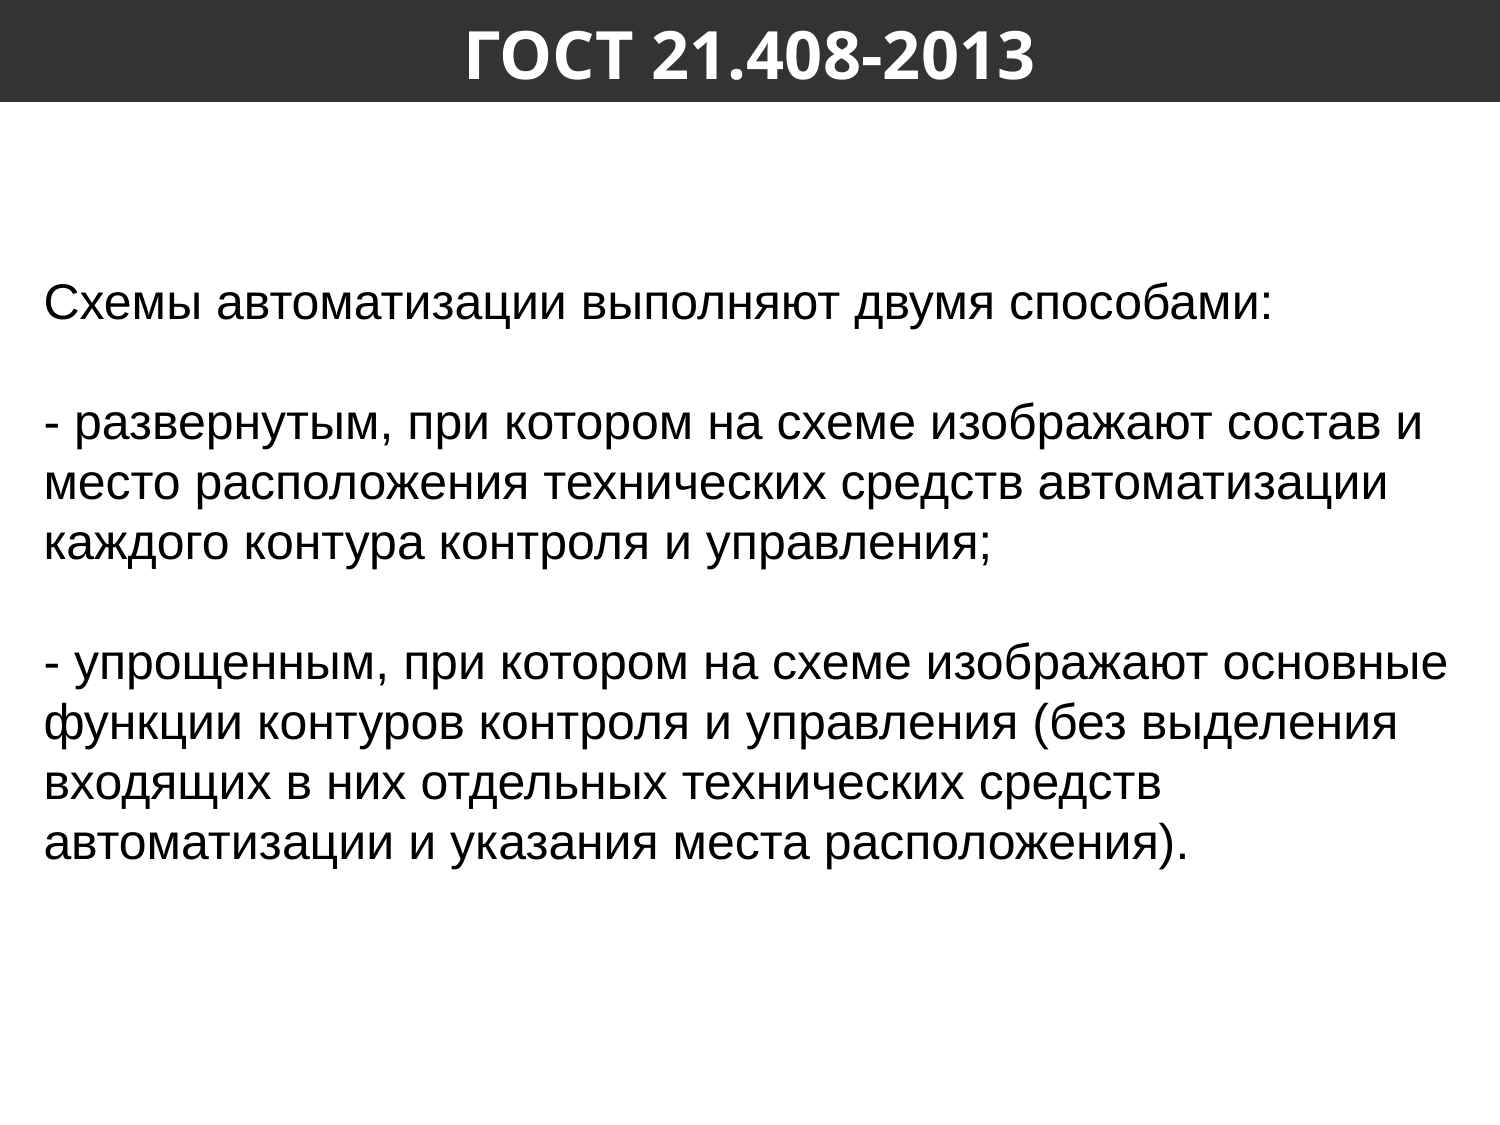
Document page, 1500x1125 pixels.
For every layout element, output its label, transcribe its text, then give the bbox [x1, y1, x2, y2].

title ГОСТ 21.408-2013 [0, 0, 1500, 102]
text_box Схемы автоматизации выполняют двумя способами: - развернутым, при котором на схеме изображают состав и место расположения технических средств автоматизации каждого контура контроля и управления; - упрощенным, при котором на схеме изображают основные функции контуров контроля и управления (без выделения входящих в них отдельных технических средств автоматизации и указания места расположения). [28, 262, 1500, 878]
